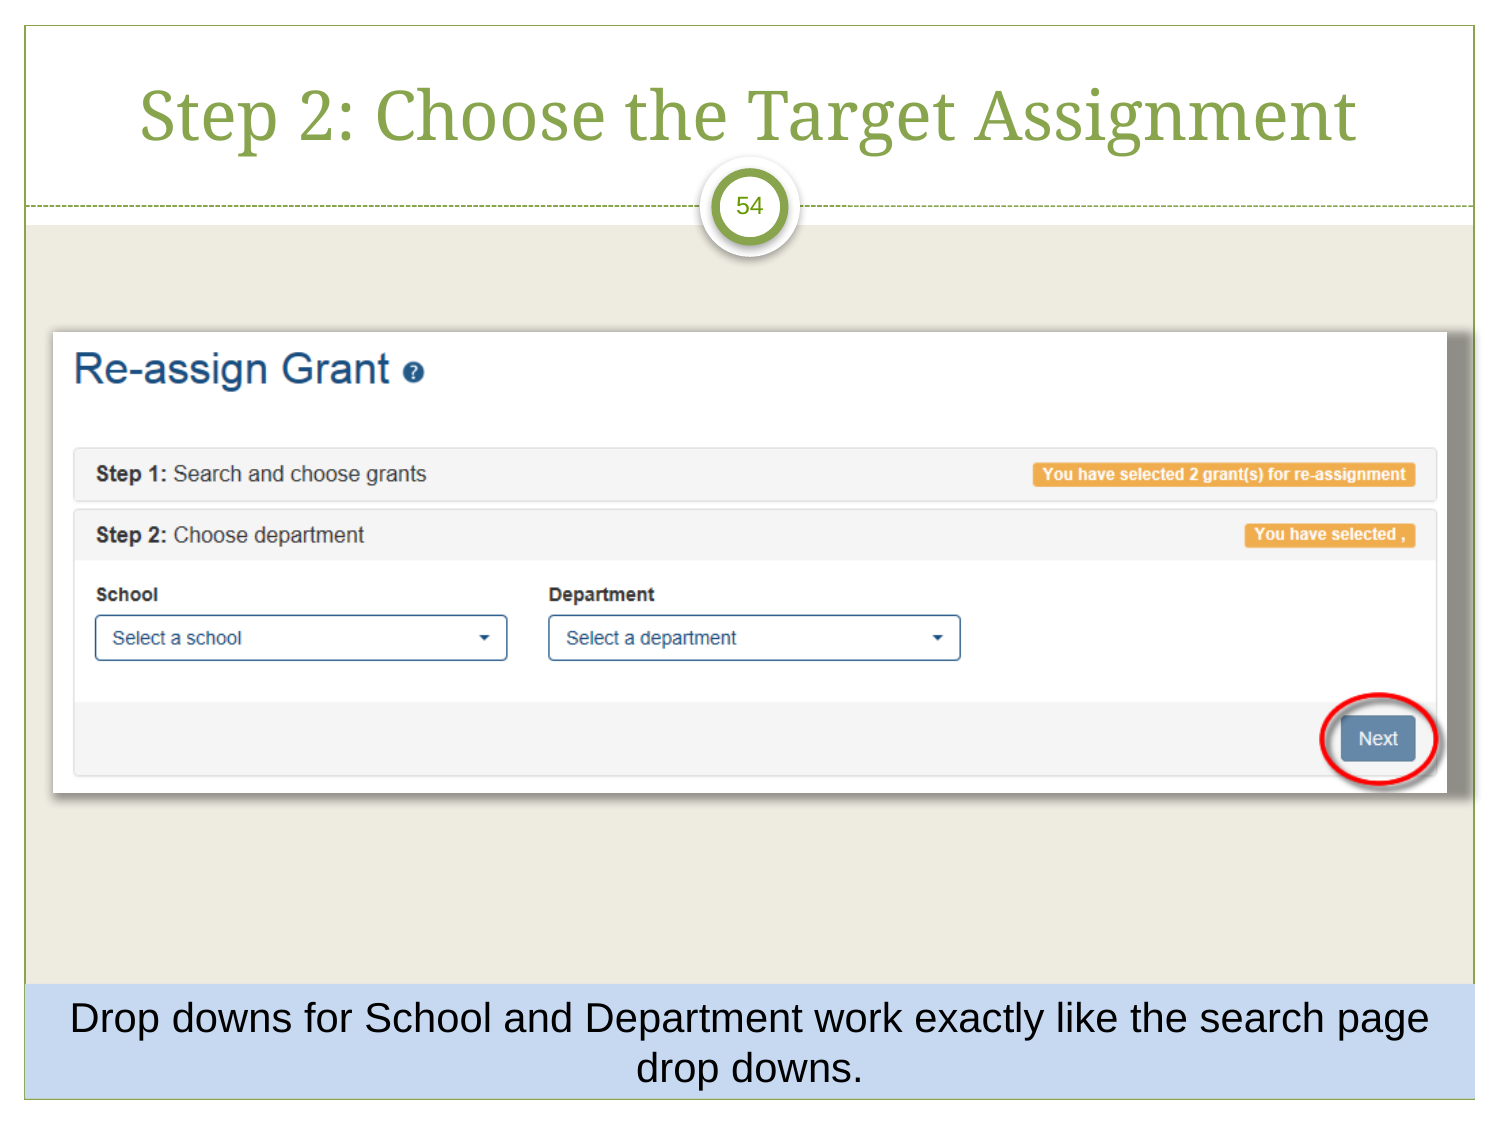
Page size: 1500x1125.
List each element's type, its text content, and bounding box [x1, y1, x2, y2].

title Step 2: Choose the Target Assignment [49, 37, 1450, 162]
picture [53, 332, 1447, 793]
text_box Drop downs for School and Department work exactly like the search page drop downs. [24, 983, 1475, 1099]
